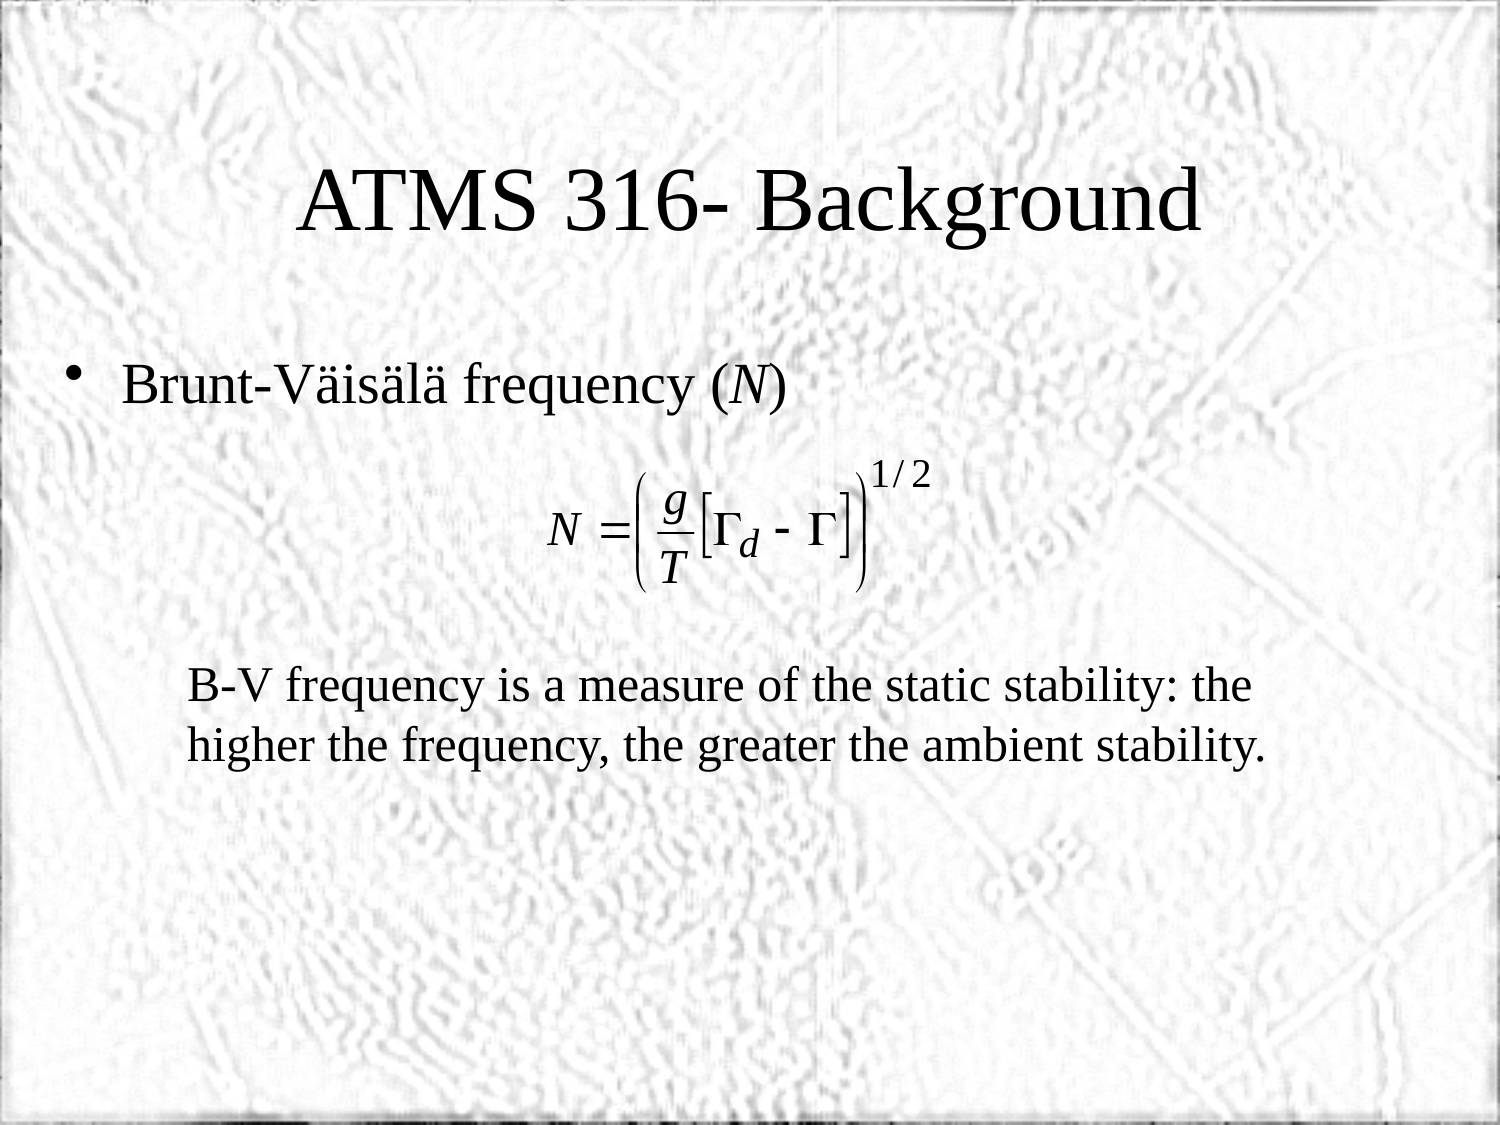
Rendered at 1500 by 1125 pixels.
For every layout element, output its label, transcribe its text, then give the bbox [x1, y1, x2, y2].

text_box Brunt-Väisälä frequency (N) [49, 337, 1238, 1100]
picture [0, 0, 1500, 1125]
text_box B-V frequency is a measure of the static stability: the higher the frequency, the greater the ambient stability. [172, 644, 1300, 779]
title ATMS 316- Background [112, 99, 1388, 288]
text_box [537, 447, 941, 603]
